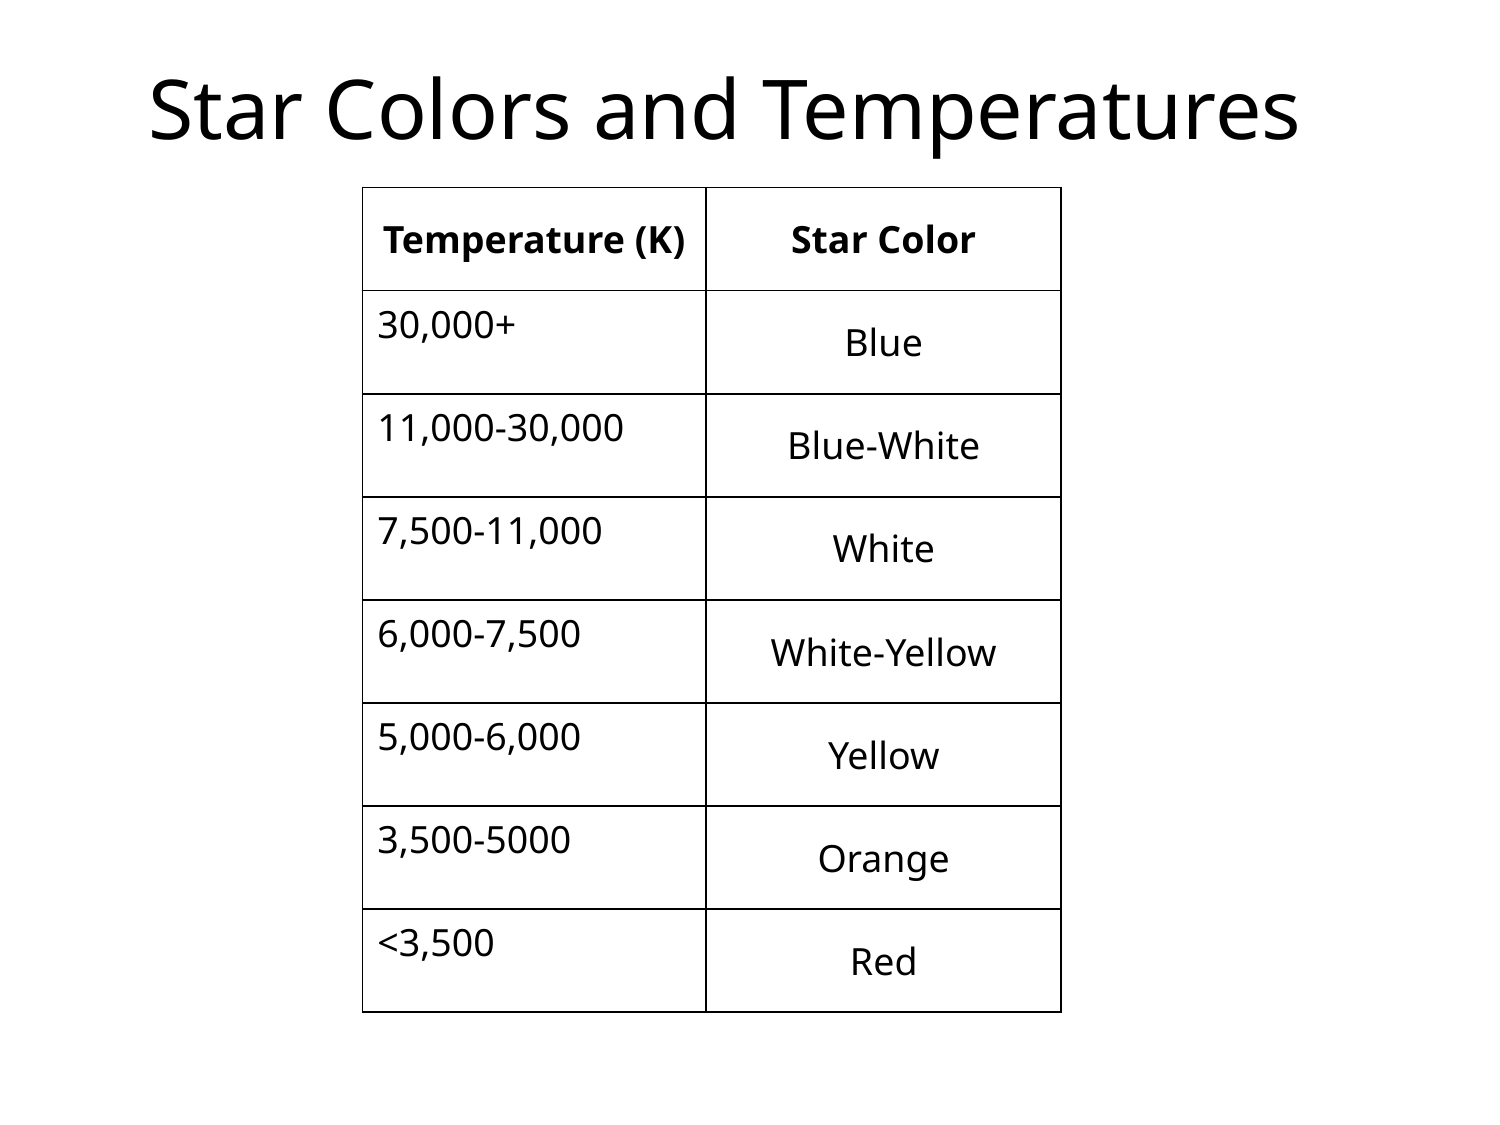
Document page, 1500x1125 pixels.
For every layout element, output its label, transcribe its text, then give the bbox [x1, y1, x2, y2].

table_cell Red [707, 910, 1060, 1011]
table_cell 5,000-6,000 [363, 704, 705, 805]
table_cell 11,000-30,000 [363, 395, 705, 496]
table_cell Yellow [707, 704, 1060, 805]
table_cell White [707, 498, 1060, 599]
table_header Star Color [707, 188, 1060, 290]
table_cell Blue-White [707, 395, 1060, 496]
table_cell Blue [707, 291, 1060, 393]
table_cell 6,000-7,500 [363, 601, 705, 702]
table_header Temperature (K) [363, 188, 705, 290]
table_cell 3,500-5000 [363, 807, 705, 908]
table_cell <3,500 [363, 910, 705, 1011]
table_cell 7,500-11,000 [363, 498, 705, 599]
table_cell 30,000+ [363, 291, 705, 393]
table_cell Orange [707, 807, 1060, 908]
table_cell White-Yellow [707, 601, 1060, 702]
title Star Colors and Temperatures [87, 37, 1363, 175]
